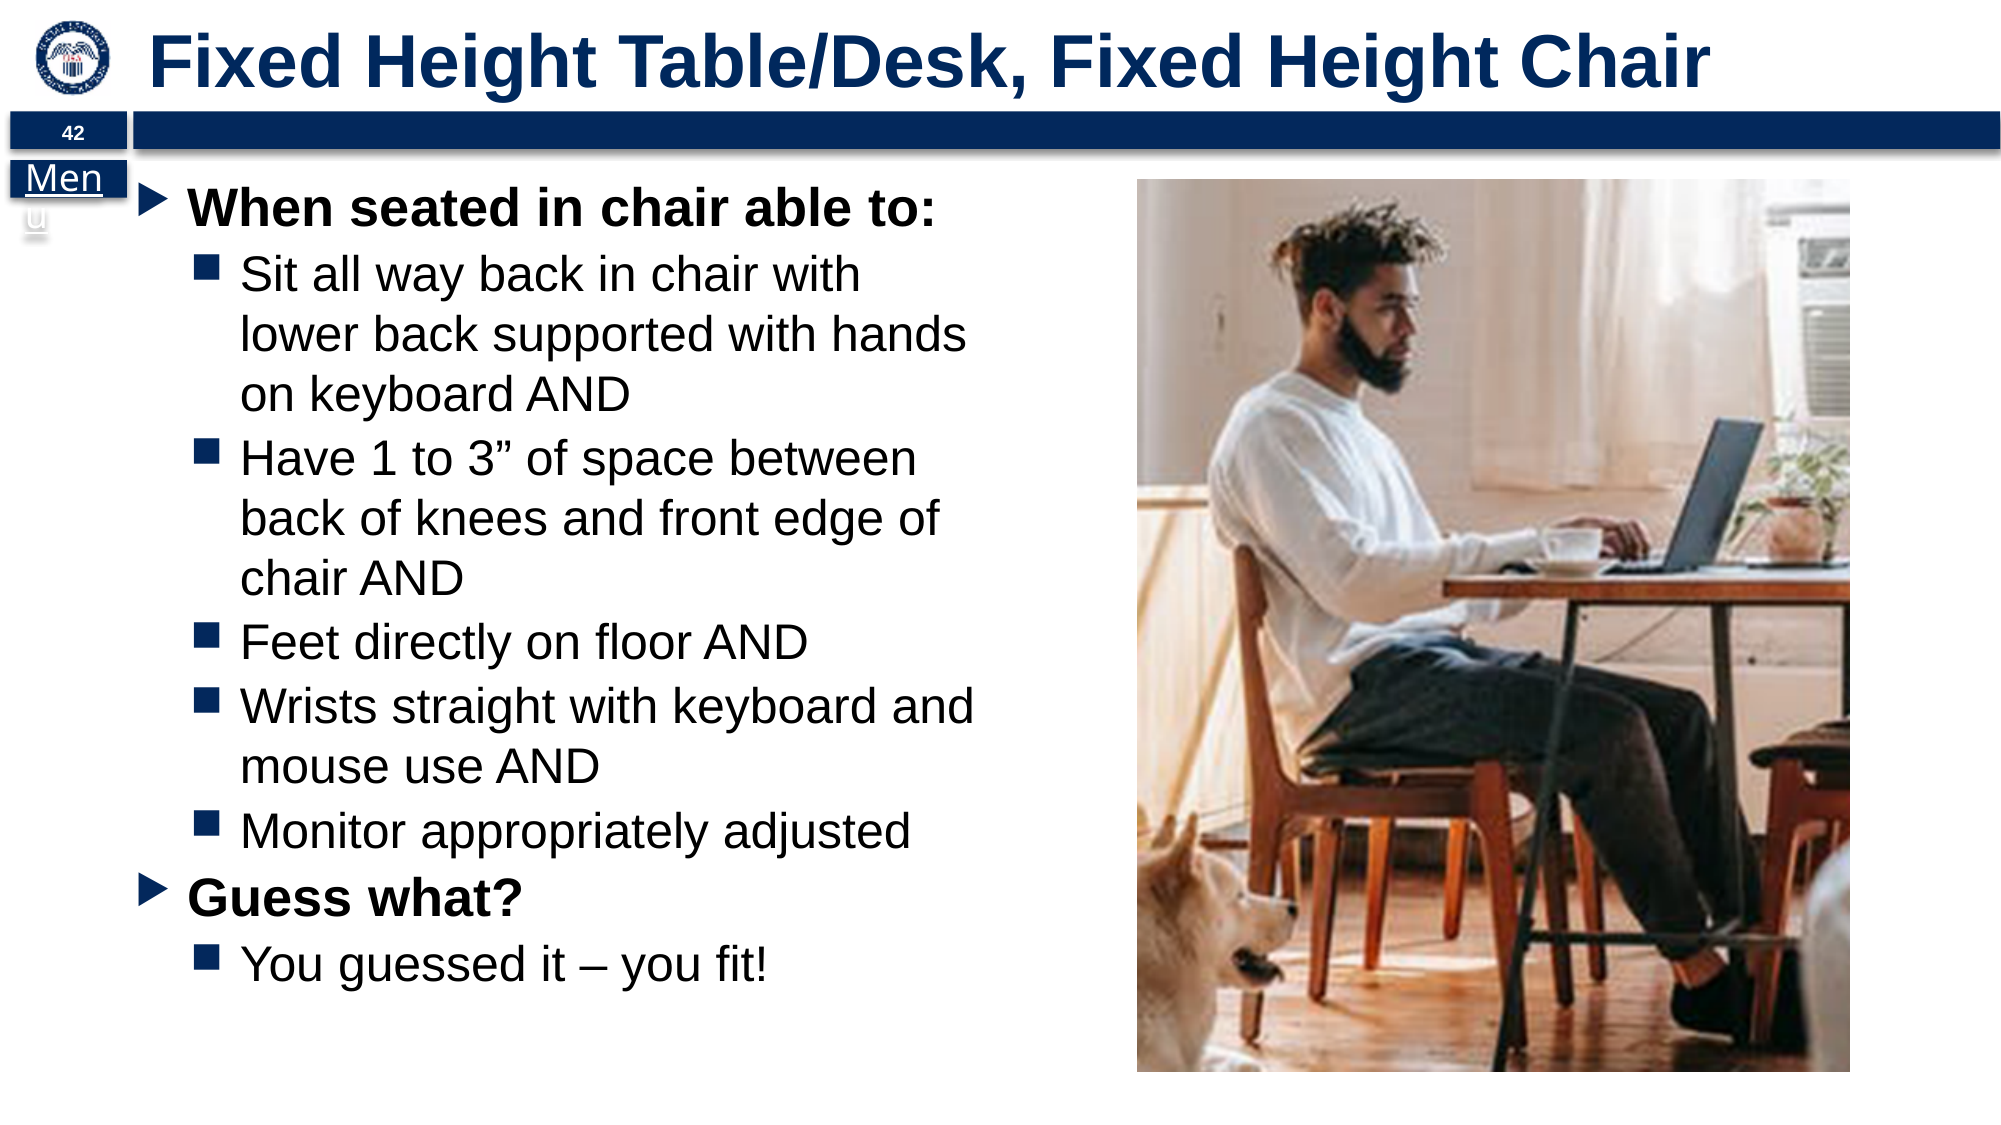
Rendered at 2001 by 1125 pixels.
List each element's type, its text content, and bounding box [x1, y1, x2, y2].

picture [35, 20, 111, 96]
list When seated in chair able to: Sit all way back in chair with lower back supported with hands on keyboard AND Have 1 to 3” of space between back of knees and front edge of chair AND Feet directly on floor AND Wrists straight with keyboard and mouse use AND Monitor appropriately adjusted Guess what? You guessed it – you fit! [120, 164, 1009, 1058]
title Fixed Height Table/Desk, Fixed Height Chair [133, 16, 1988, 99]
picture [1137, 179, 1851, 1072]
